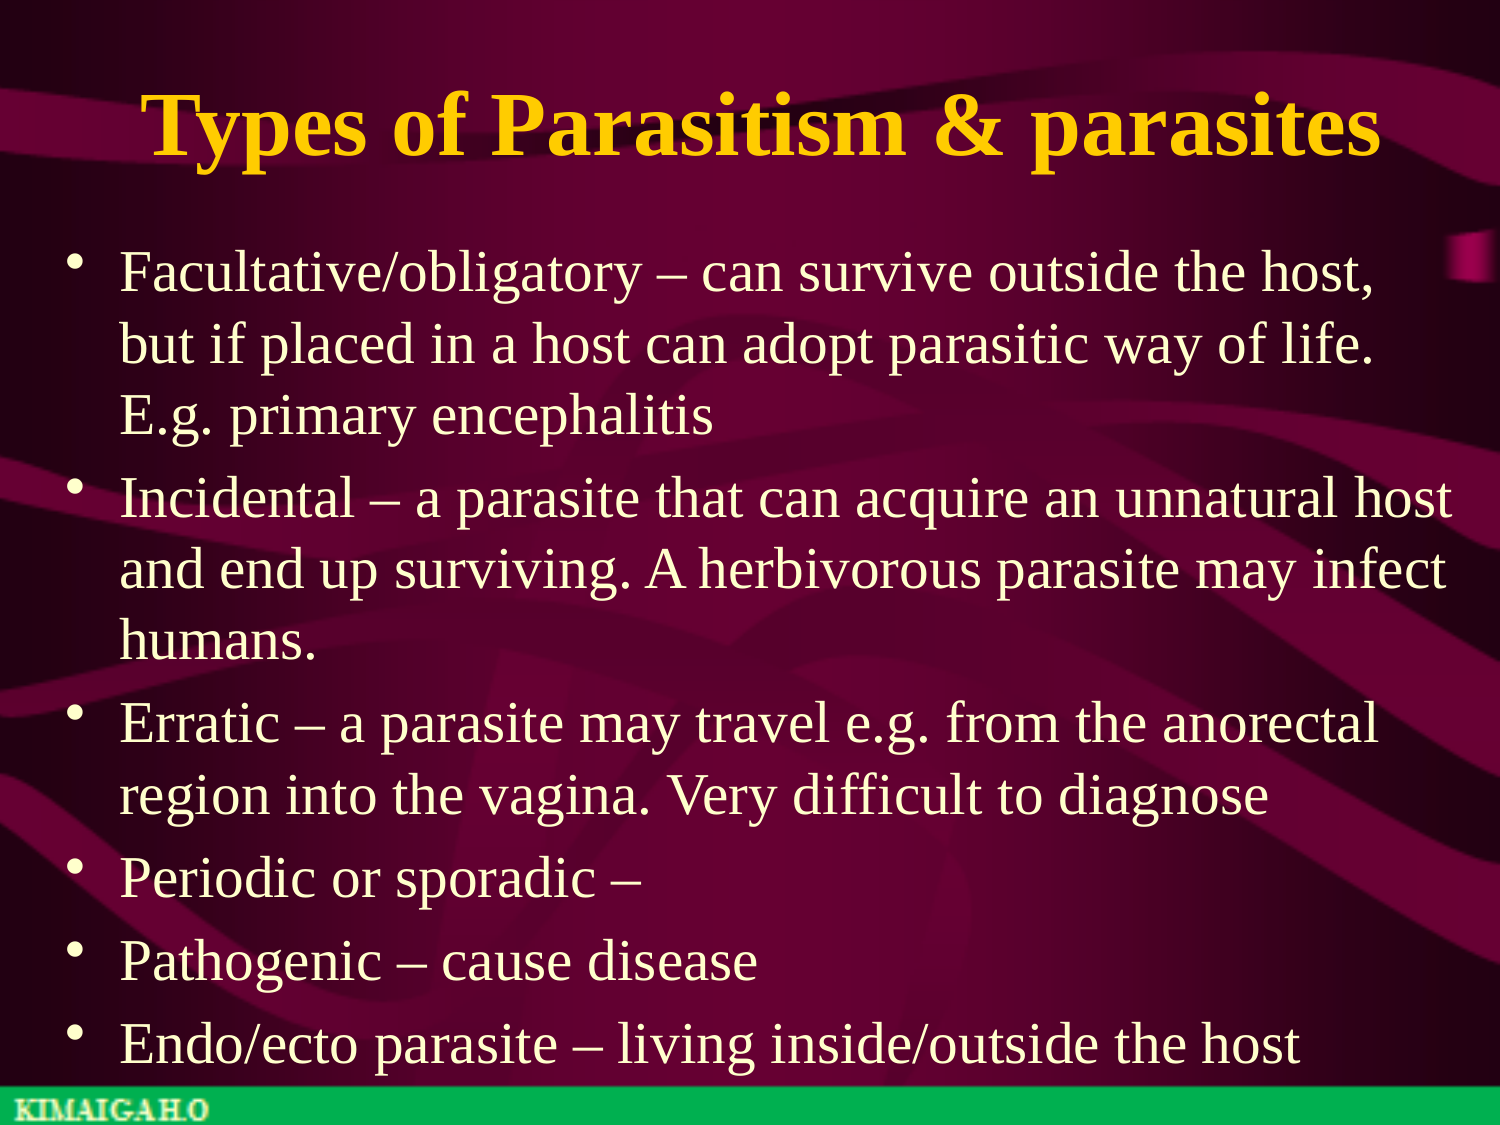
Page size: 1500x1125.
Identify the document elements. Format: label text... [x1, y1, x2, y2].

title Types of Parasitism & parasites [50, 50, 1475, 188]
picture [0, 0, 1500, 1125]
list Facultative/obligatory – can survive outside the host, but if placed in a host can adopt parasitic way of life. E.g. primary encephalitis Incidental – a parasite that can acquire an unnatural host and end up surviving. A herbivorous parasite may infect humans. Erratic – a parasite may travel e.g. from the anorectal region into the vagina. Very difficult to diagnose Periodic or sporadic – Pathogenic – cause disease Endo/ecto parasite – living inside/outside the host [50, 224, 1475, 1088]
